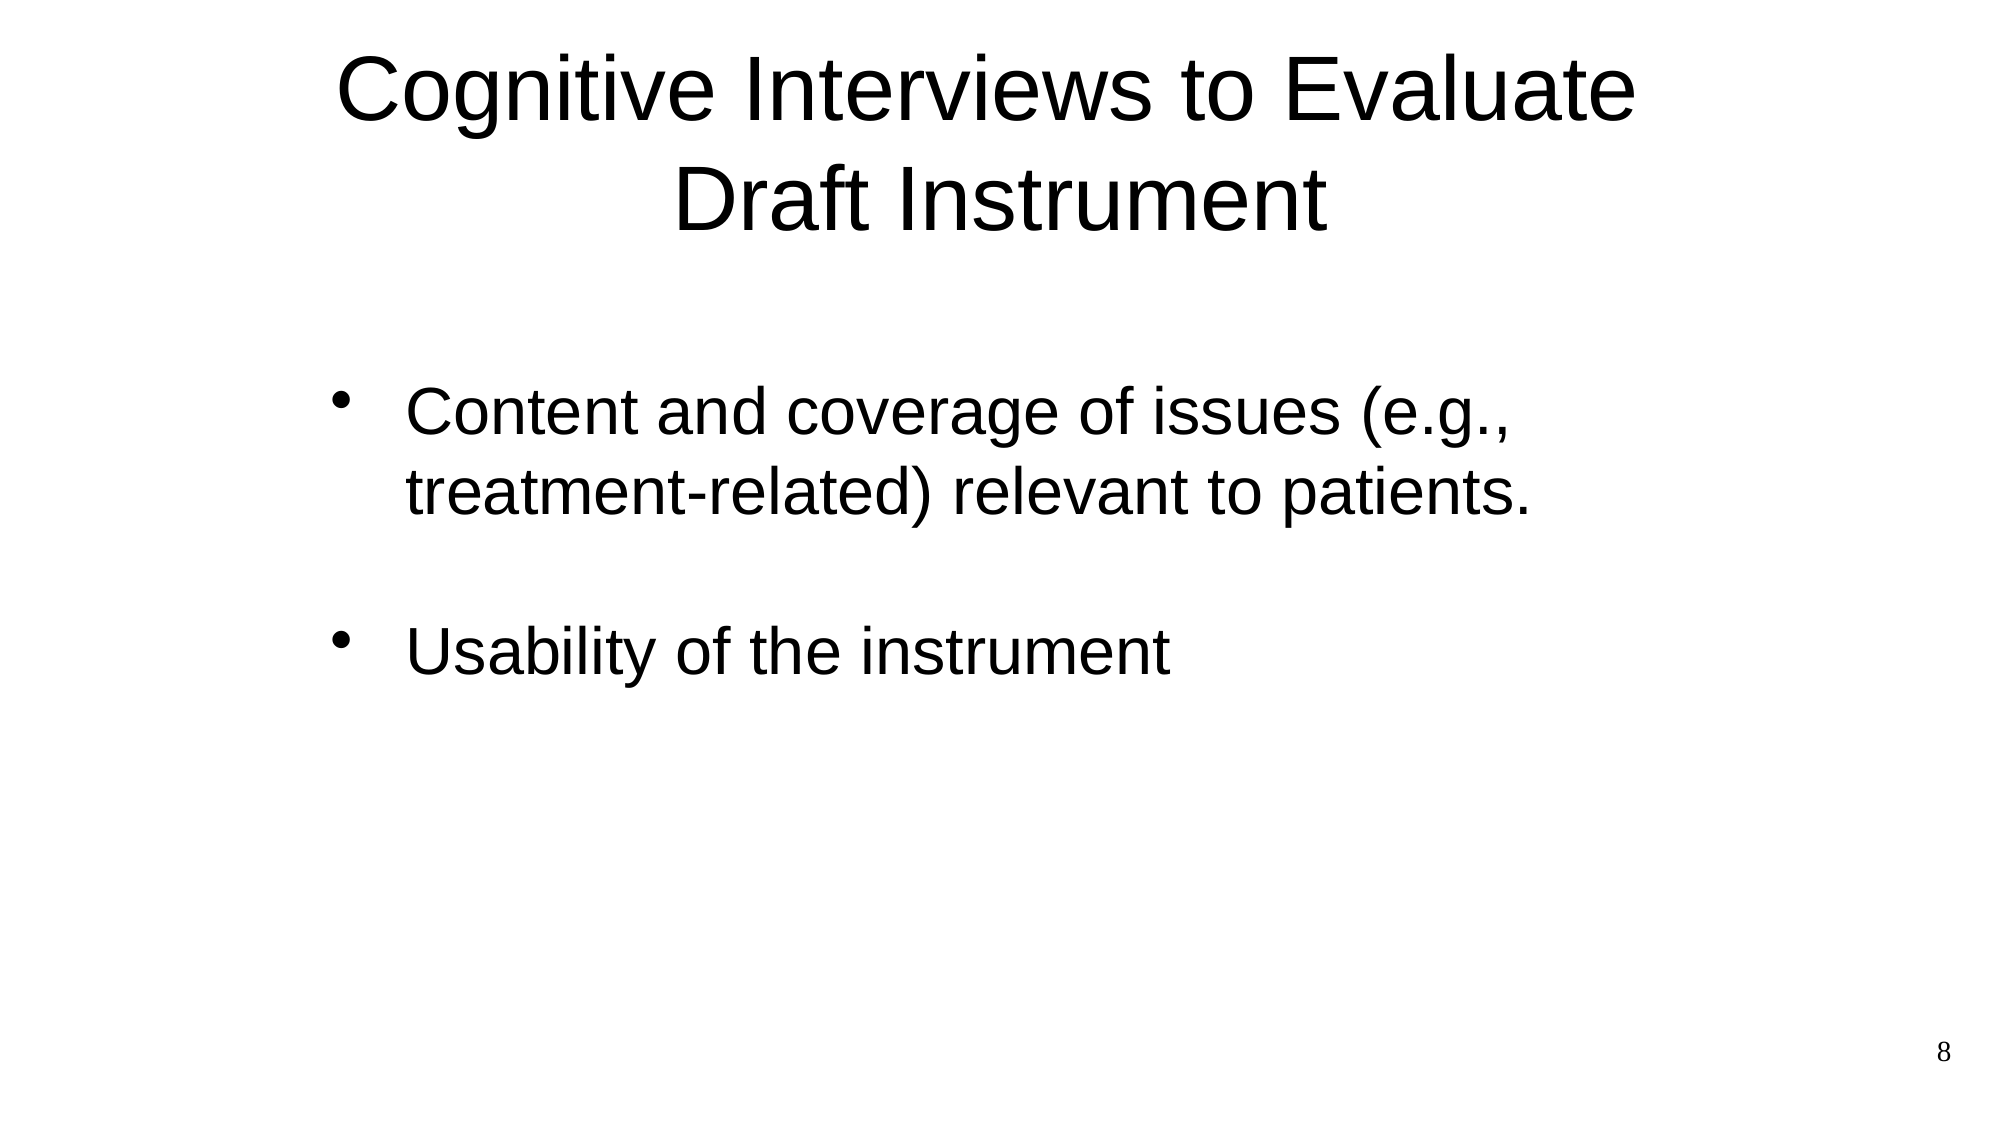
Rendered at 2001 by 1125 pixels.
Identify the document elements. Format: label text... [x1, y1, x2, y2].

slide_number 8 [1612, 1024, 1967, 1103]
title Cognitive Interviews to Evaluate Draft Instrument [249, 44, 1751, 233]
list Content and coverage of issues (e.g., treatment-related) relevant to patients. Usability of the instrument [238, 359, 1739, 1103]
